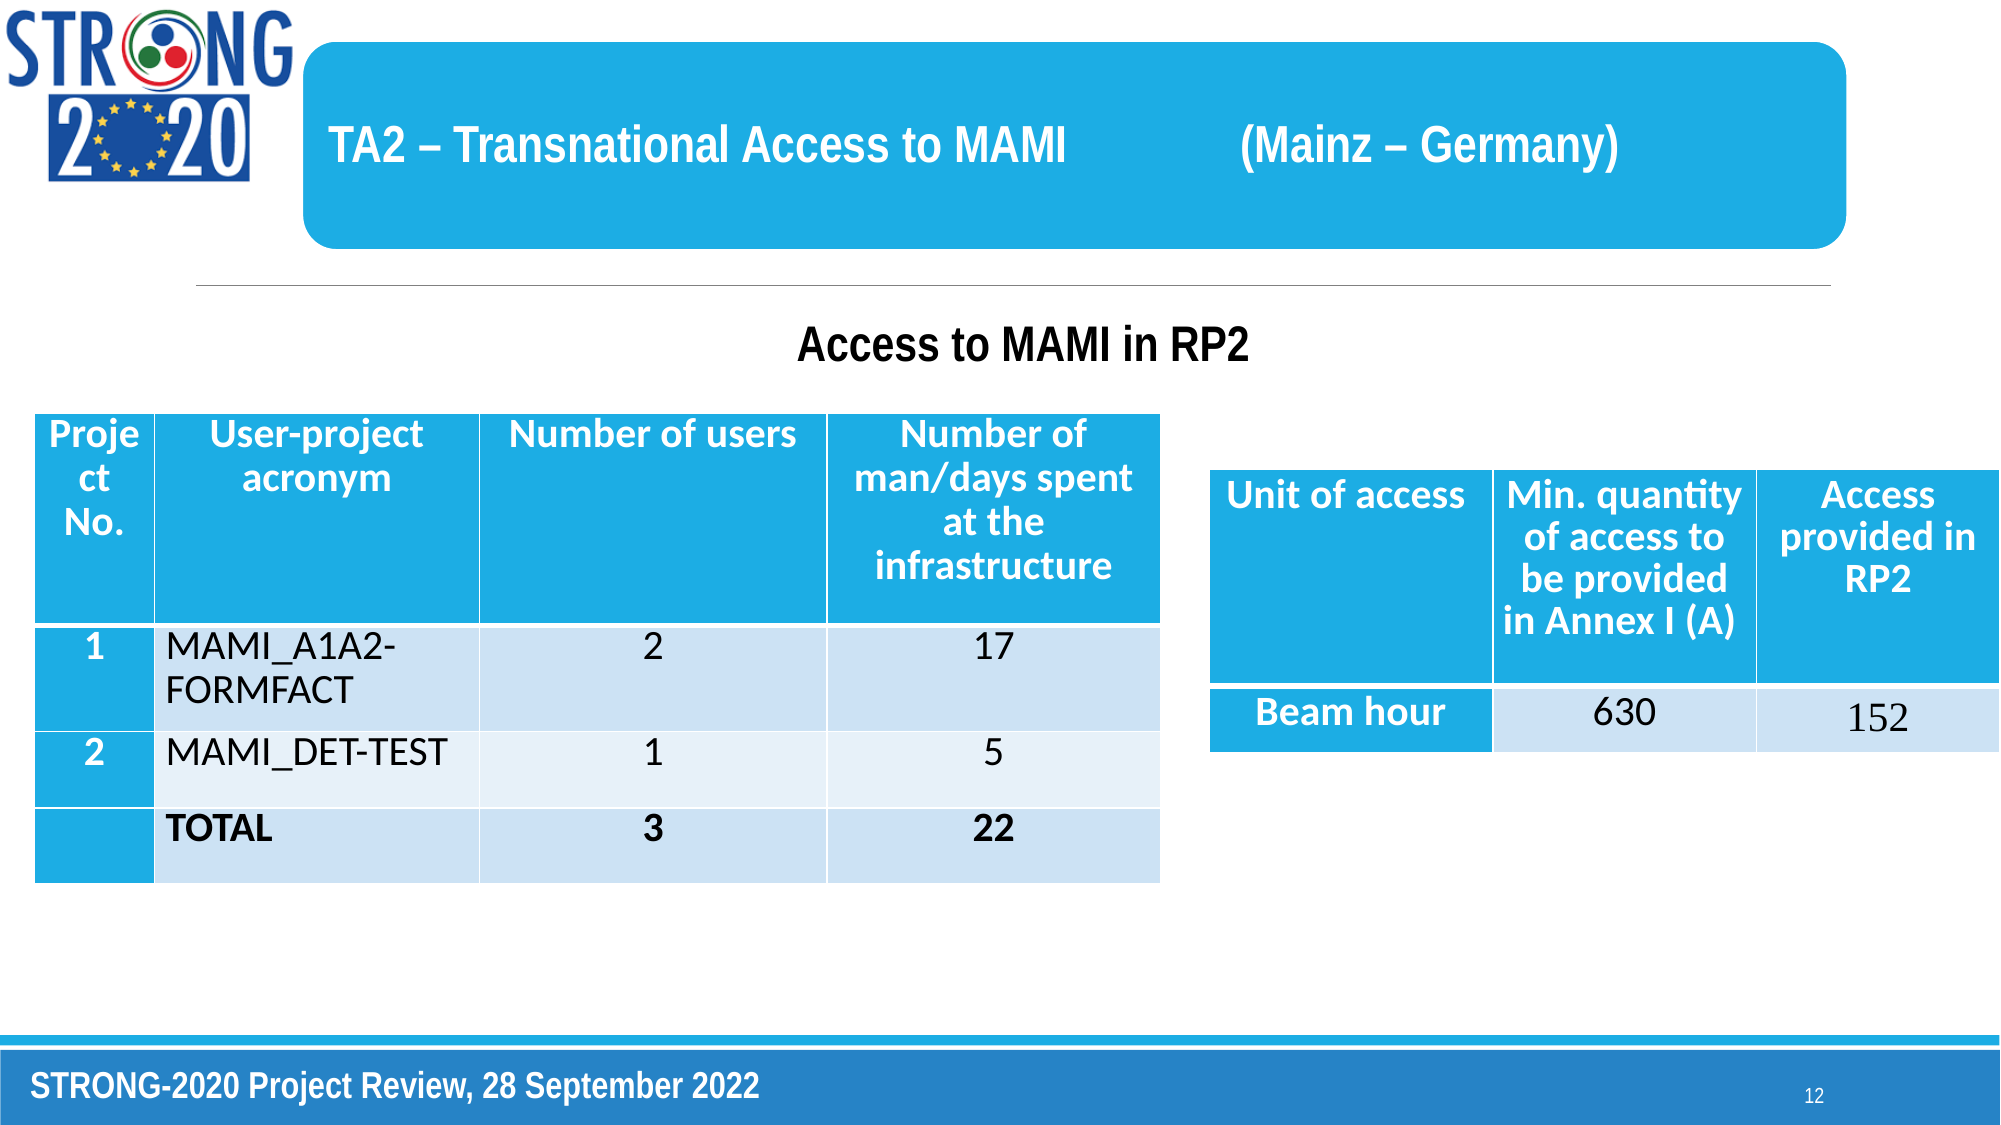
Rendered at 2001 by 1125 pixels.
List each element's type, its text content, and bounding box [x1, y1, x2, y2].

table_header Unit of access [1210, 470, 1492, 683]
table_cell 22 [828, 809, 1160, 883]
table_header Access provided in RP2 [1757, 470, 1999, 683]
table_cell 3 [480, 809, 826, 883]
table_cell 152 [1757, 689, 1999, 752]
table_header Number of man/days spent at the infrastructure [828, 414, 1160, 623]
picture [3, 0, 297, 204]
table_cell 2 [480, 628, 826, 731]
table_header Number of users [480, 414, 826, 623]
table_cell 17 [828, 628, 1160, 731]
text_box Access to MAMI in RP2 [523, 291, 1524, 379]
table_cell 1 [35, 628, 154, 731]
table_cell [35, 809, 154, 883]
slide_number 12 [1624, 1065, 1840, 1125]
table_cell 5 [828, 732, 1160, 807]
table_header Project No. [35, 414, 154, 623]
table_cell 2 [35, 732, 154, 807]
table_cell MAMI_A1A2-FORMFACT [155, 628, 479, 731]
text_box TA2 – Transnational Access to MAMI (Mainz – Germany) [300, 39, 1849, 252]
table_header Min. quantity of access to be provided in Annex I (A) [1494, 470, 1756, 683]
table_cell 1 [480, 732, 826, 807]
table_cell Beam hour [1210, 689, 1492, 752]
table_header User-project acronym [155, 414, 479, 623]
table_cell 630 [1494, 689, 1756, 752]
table_cell MAMI_DET-TEST [155, 732, 479, 807]
table_cell TOTAL [155, 809, 479, 883]
